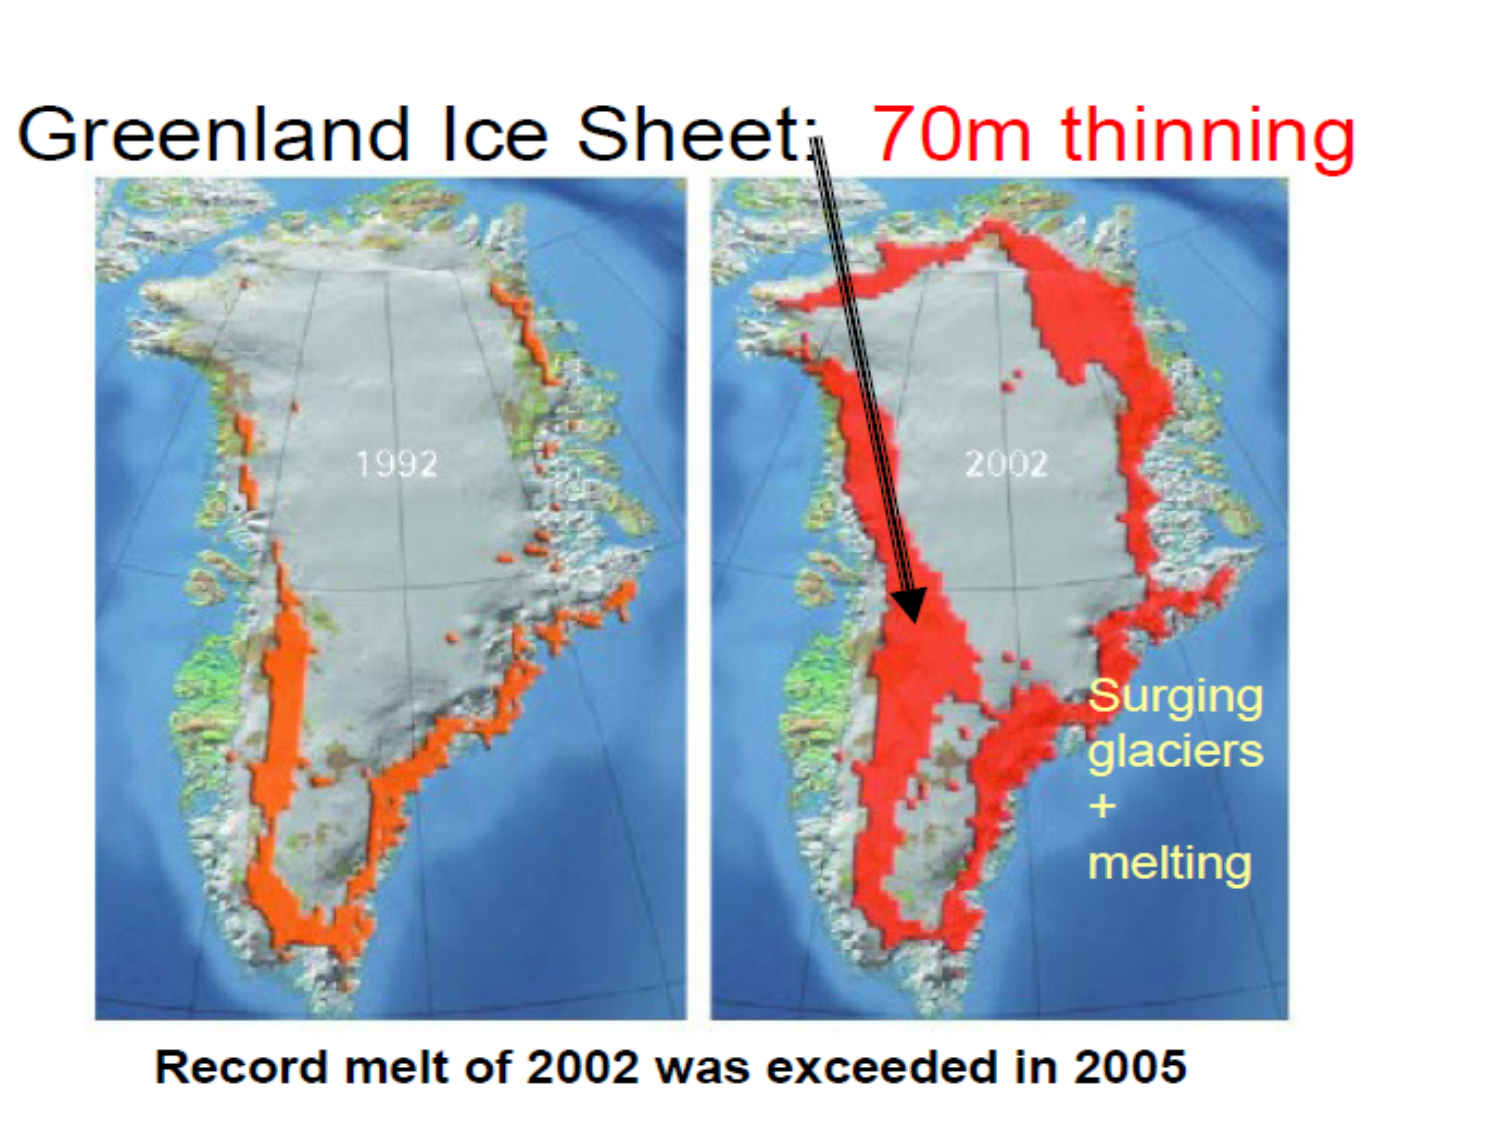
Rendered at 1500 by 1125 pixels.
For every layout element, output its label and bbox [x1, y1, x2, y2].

list [0, 49, 1476, 1125]
